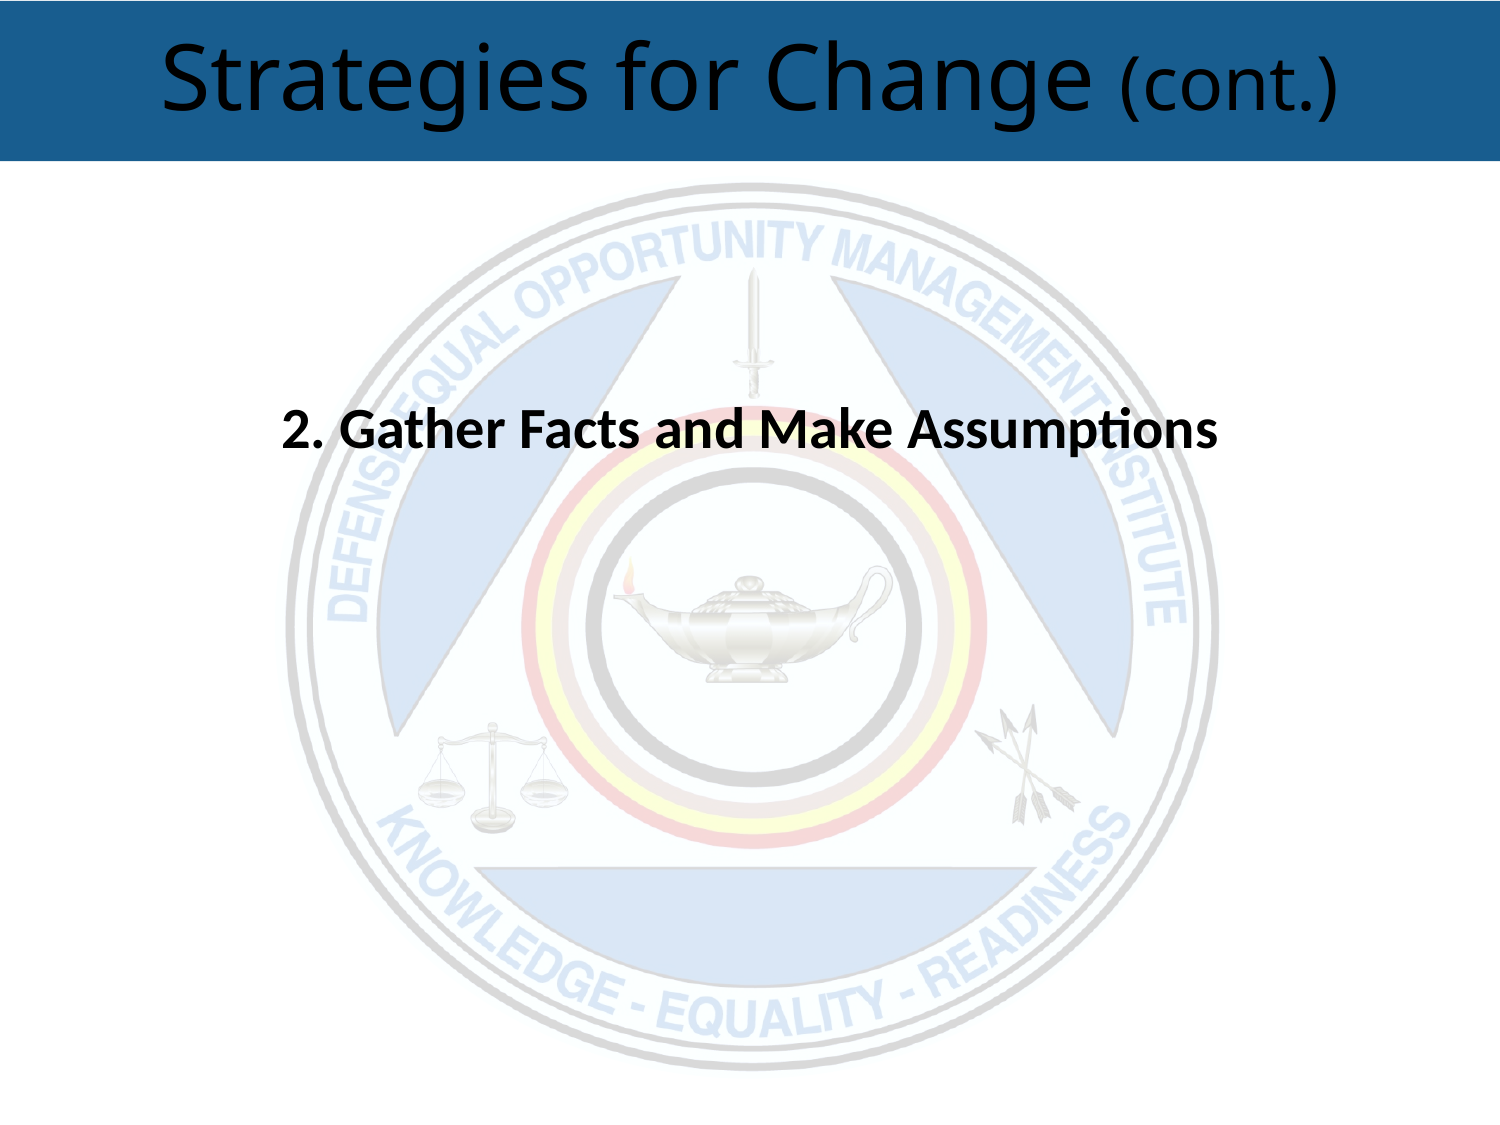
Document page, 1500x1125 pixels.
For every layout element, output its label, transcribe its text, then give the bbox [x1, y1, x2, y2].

list 2. Gather Facts and Make Assumptions [103, 299, 1397, 1014]
title Strategies for Change (cont.) [0, 0, 1500, 162]
